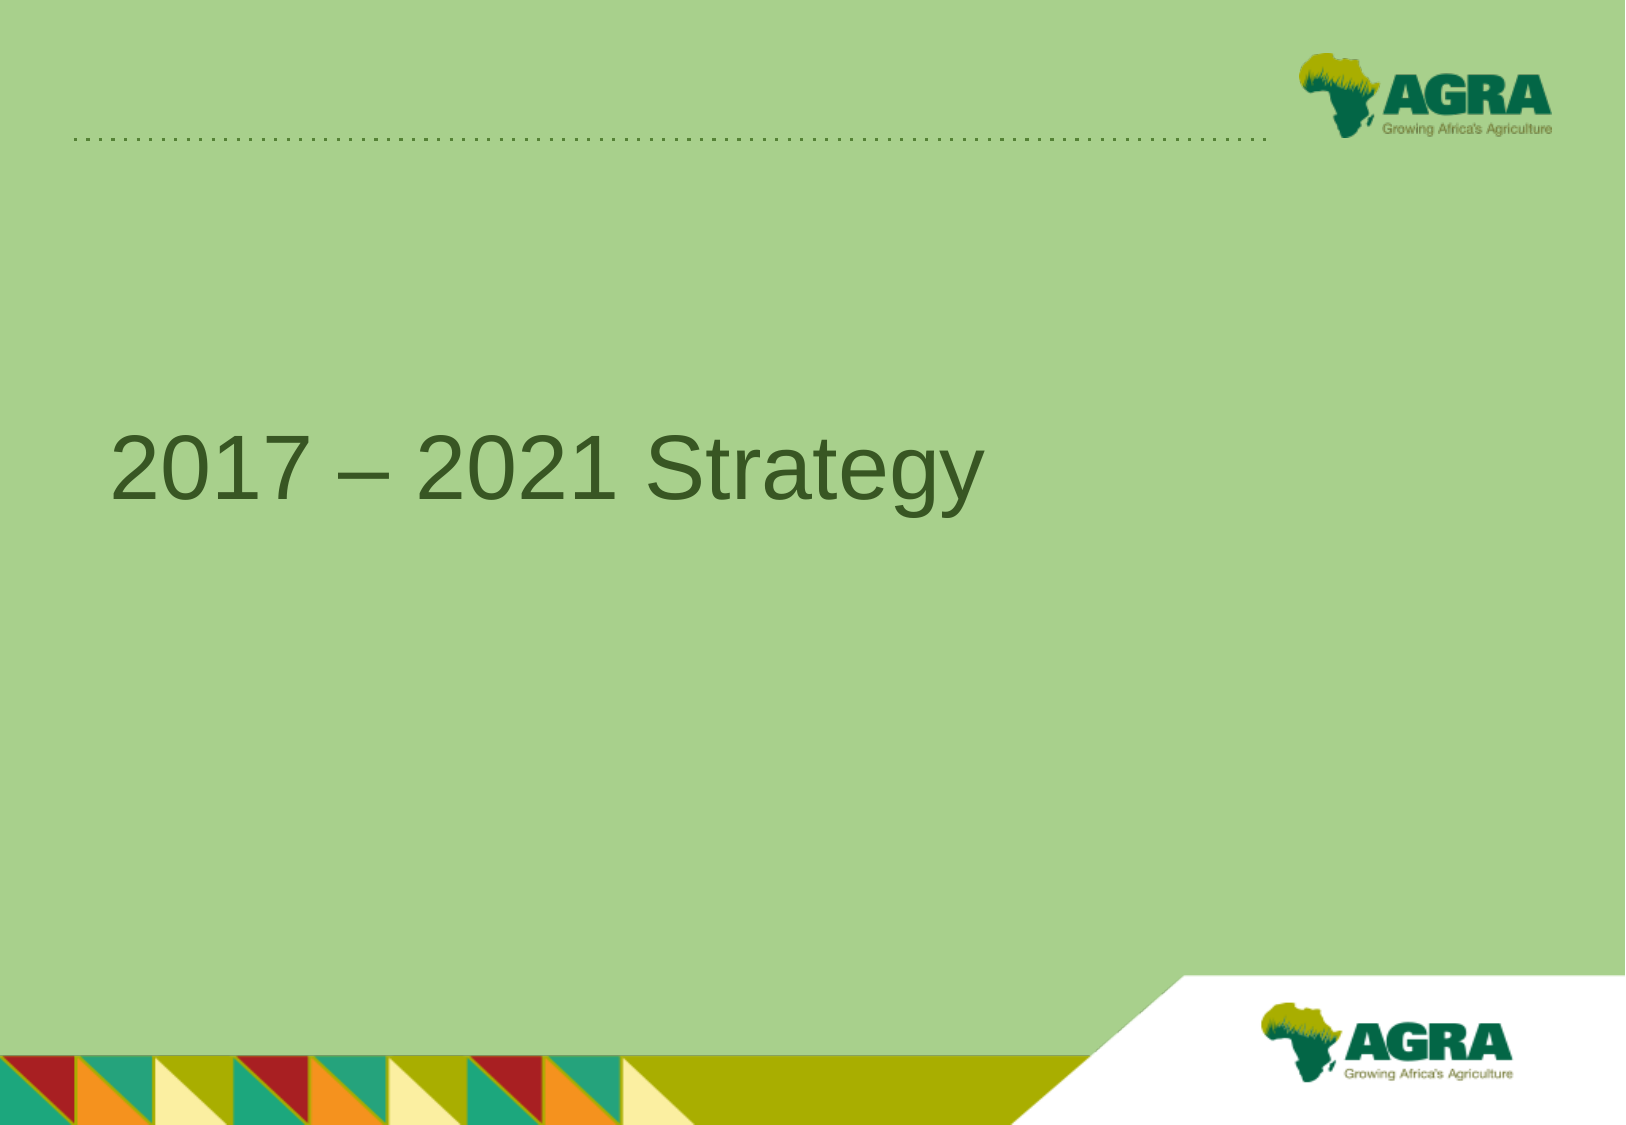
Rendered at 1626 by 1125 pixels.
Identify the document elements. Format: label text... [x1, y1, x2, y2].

picture [0, 975, 1625, 1125]
picture [1299, 53, 1552, 138]
title 2017 – 2021 Strategy [94, 412, 1558, 600]
